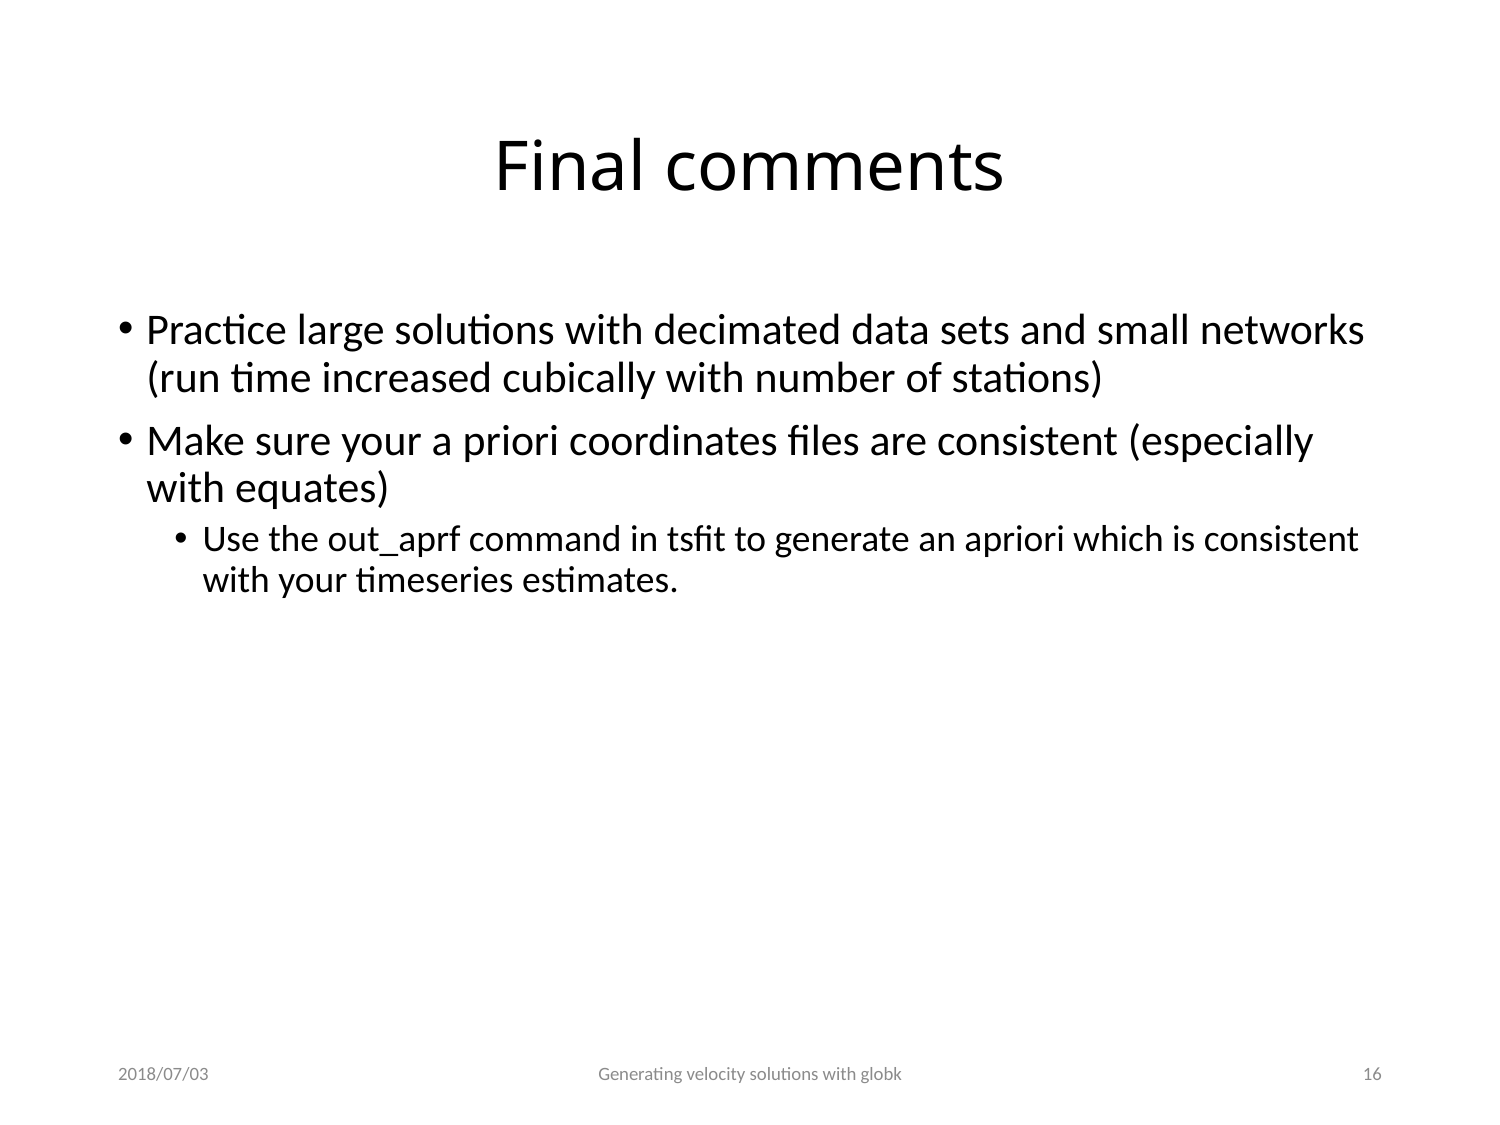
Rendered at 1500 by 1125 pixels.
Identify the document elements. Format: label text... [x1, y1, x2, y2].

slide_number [103, 1042, 441, 1103]
slide_number 15 [1059, 1042, 1397, 1103]
title Final comments [103, 59, 1397, 278]
list Practice large solutions with decimated data sets and small networks (run time increased cubically with number of stations) Make sure your a priori coordinates files are consistent (especially with equates) Use the out_aprf command in tsfit to generate an apriori which is consistent with your timeseries estimates. [103, 299, 1397, 1014]
footer Generating velocity solutions with globk [496, 1042, 1004, 1103]
